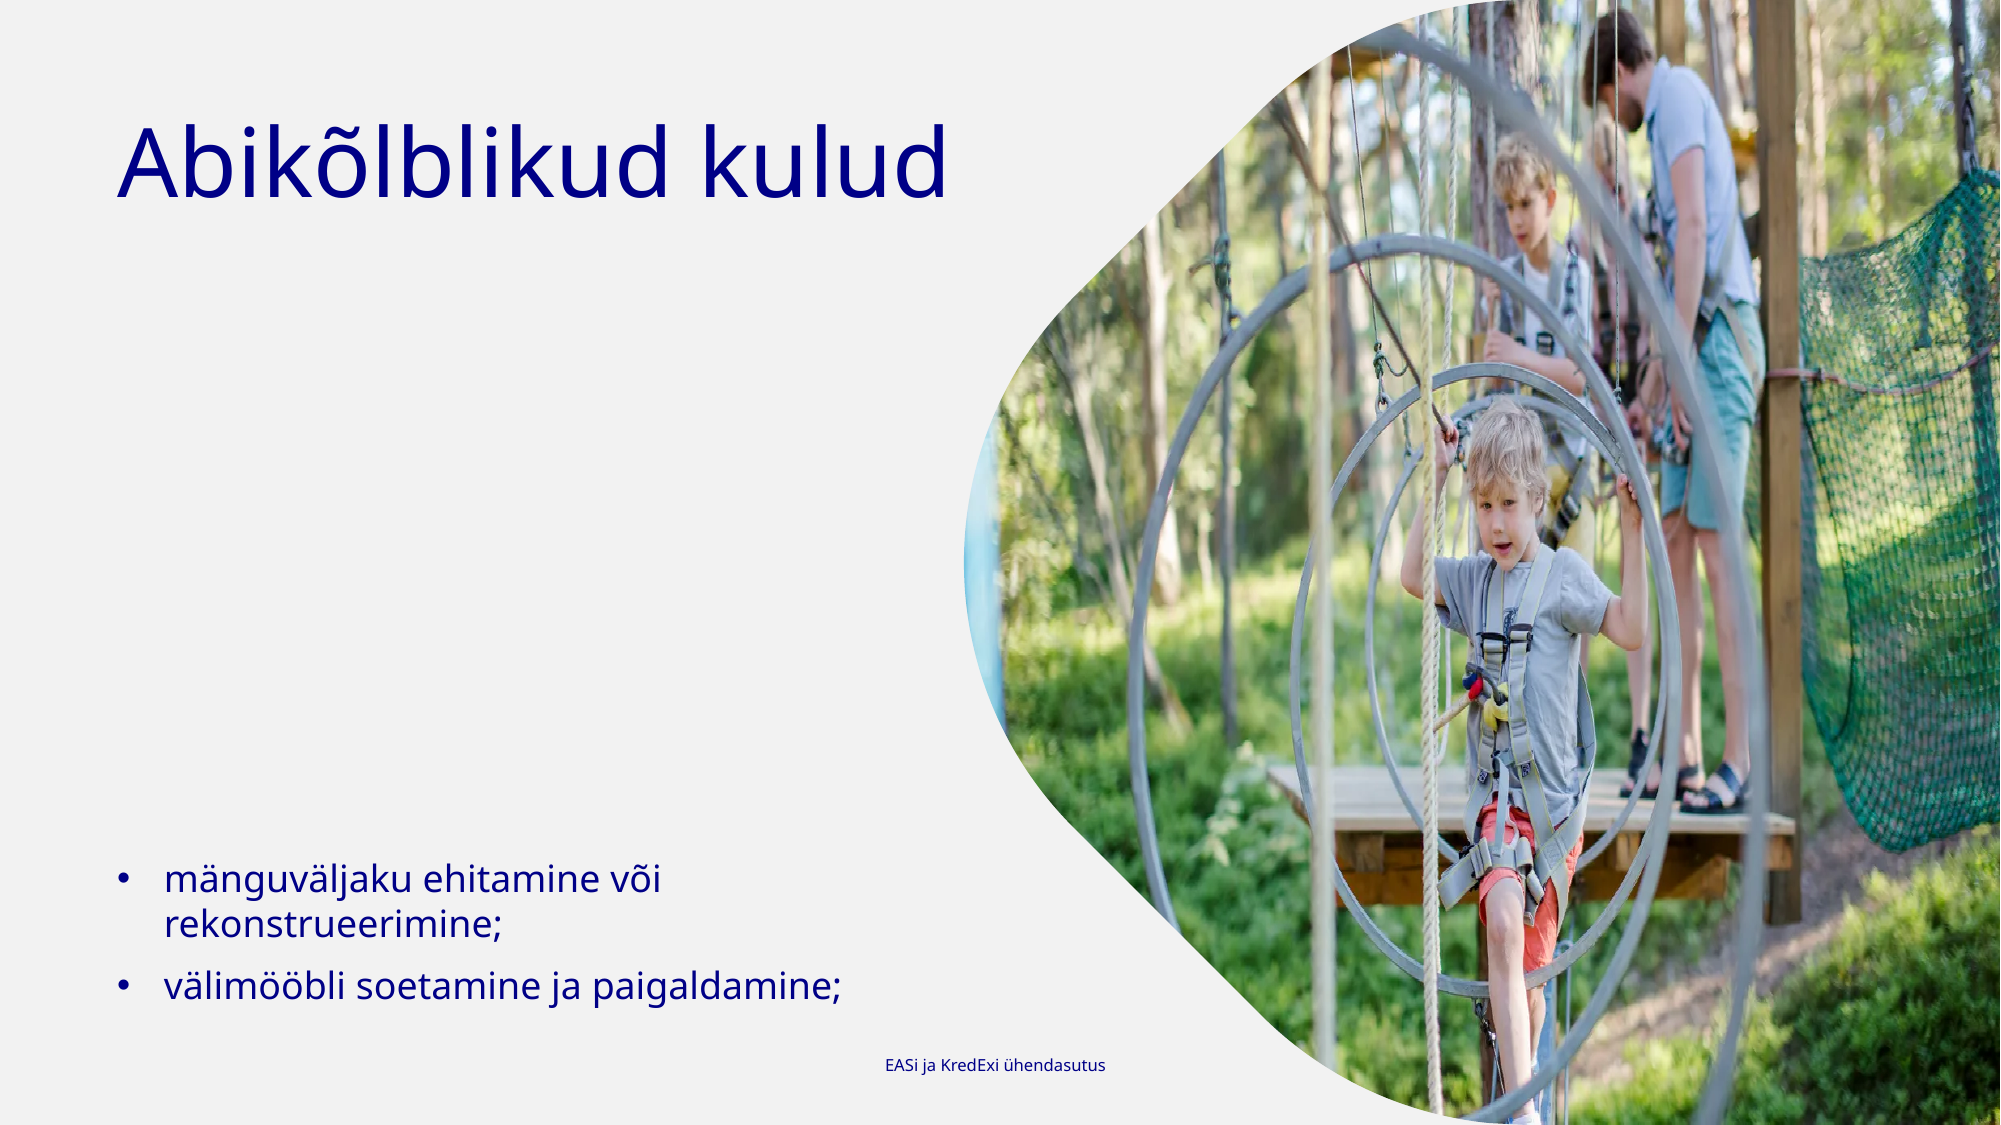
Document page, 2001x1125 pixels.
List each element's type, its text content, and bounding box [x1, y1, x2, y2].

title Abikõlblikud kulud [102, 107, 963, 231]
list mänguväljaku ehitamine või rekonstrueerimine; välimööbli soetamine ja paigaldamine; [102, 416, 963, 1125]
picture [963, 0, 2000, 1125]
